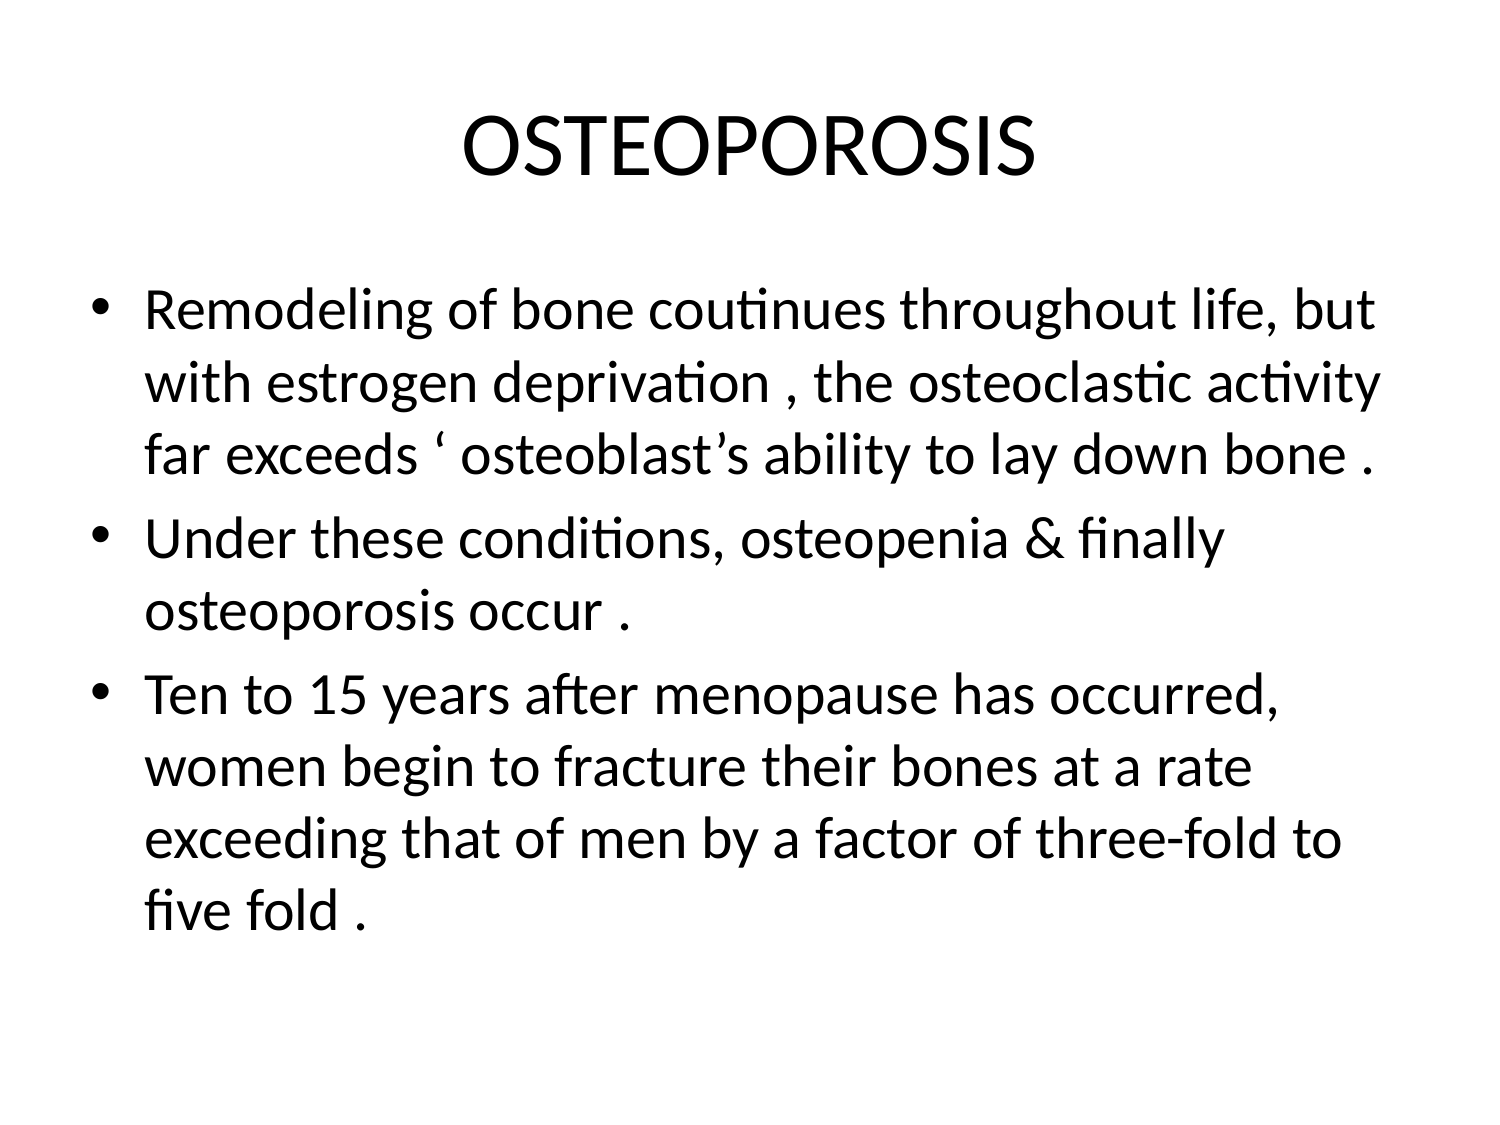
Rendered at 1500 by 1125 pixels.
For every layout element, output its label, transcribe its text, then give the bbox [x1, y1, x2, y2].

list Remodeling of bone coutinues throughout life, but with estrogen deprivation , the osteoclastic activity far exceeds ‘ osteoblast’s ability to lay down bone . Under these conditions, osteopenia & finally osteoporosis occur . Ten to 15 years after menopause has occurred, women begin to fracture their bones at a rate exceeding that of men by a factor of three-fold to five fold . [75, 262, 1425, 1005]
title OSTEOPOROSIS [75, 45, 1425, 233]
